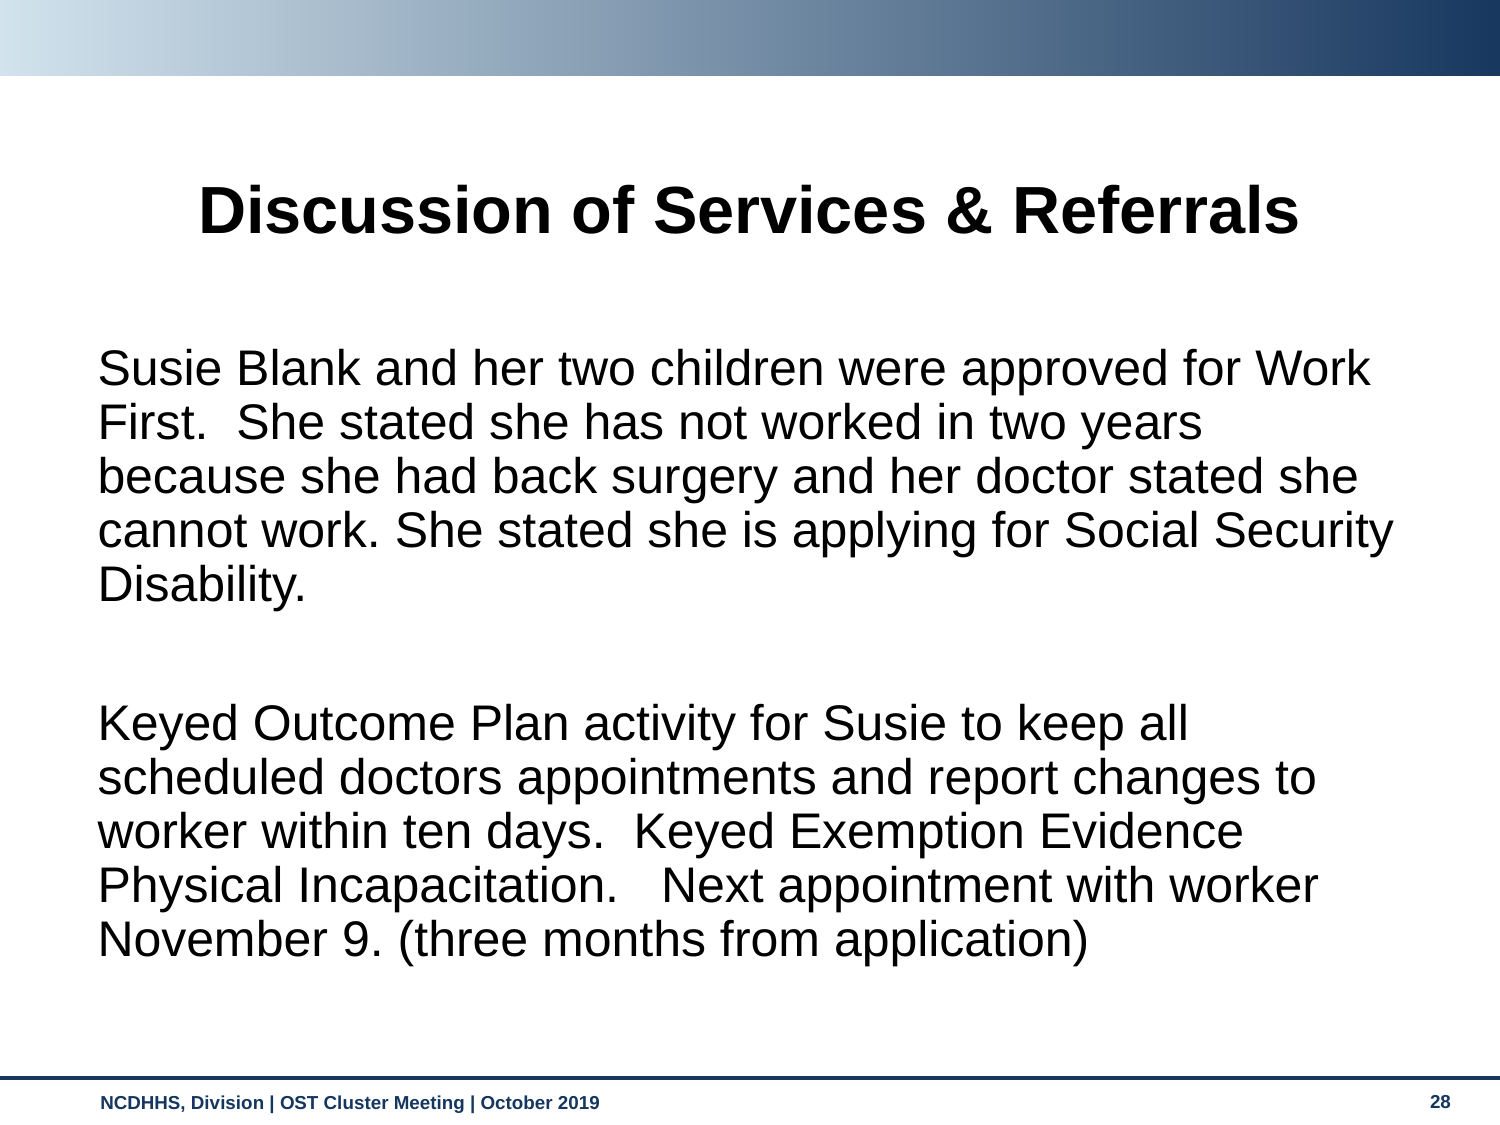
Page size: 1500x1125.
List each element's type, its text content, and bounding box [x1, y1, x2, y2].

list Discussion of Services & Referrals Susie Blank and her two children were approved for Work First. She stated she has not worked in two years because she had back surgery and her doctor stated she cannot work. She stated she is applying for Social Security Disability. Keyed Outcome Plan activity for Susie to keep all scheduled doctors appointments and report changes to worker within ten days. Keyed Exemption Evidence Physical Incapacitation. Next appointment with worker November 9. (three months from application) [82, 105, 1418, 1047]
